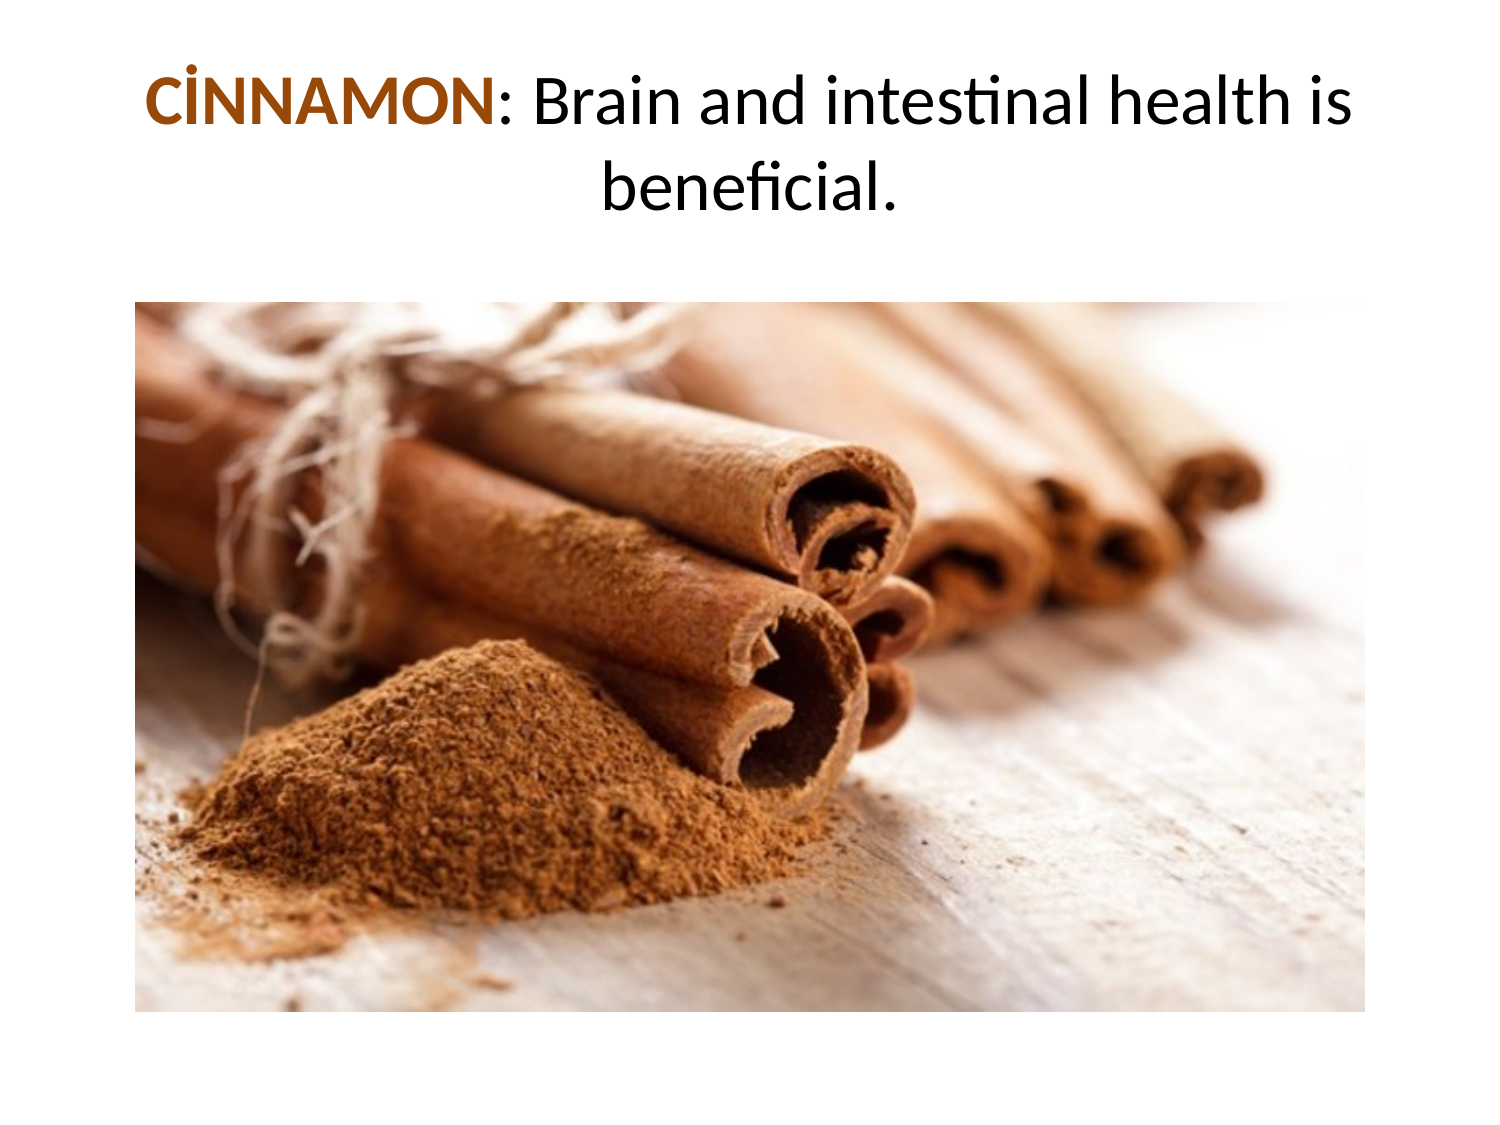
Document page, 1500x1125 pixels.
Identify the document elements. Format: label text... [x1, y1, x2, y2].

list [135, 302, 1365, 1012]
title CİNNAMON: Brain and intestinal health is beneficial. [75, 45, 1425, 233]
